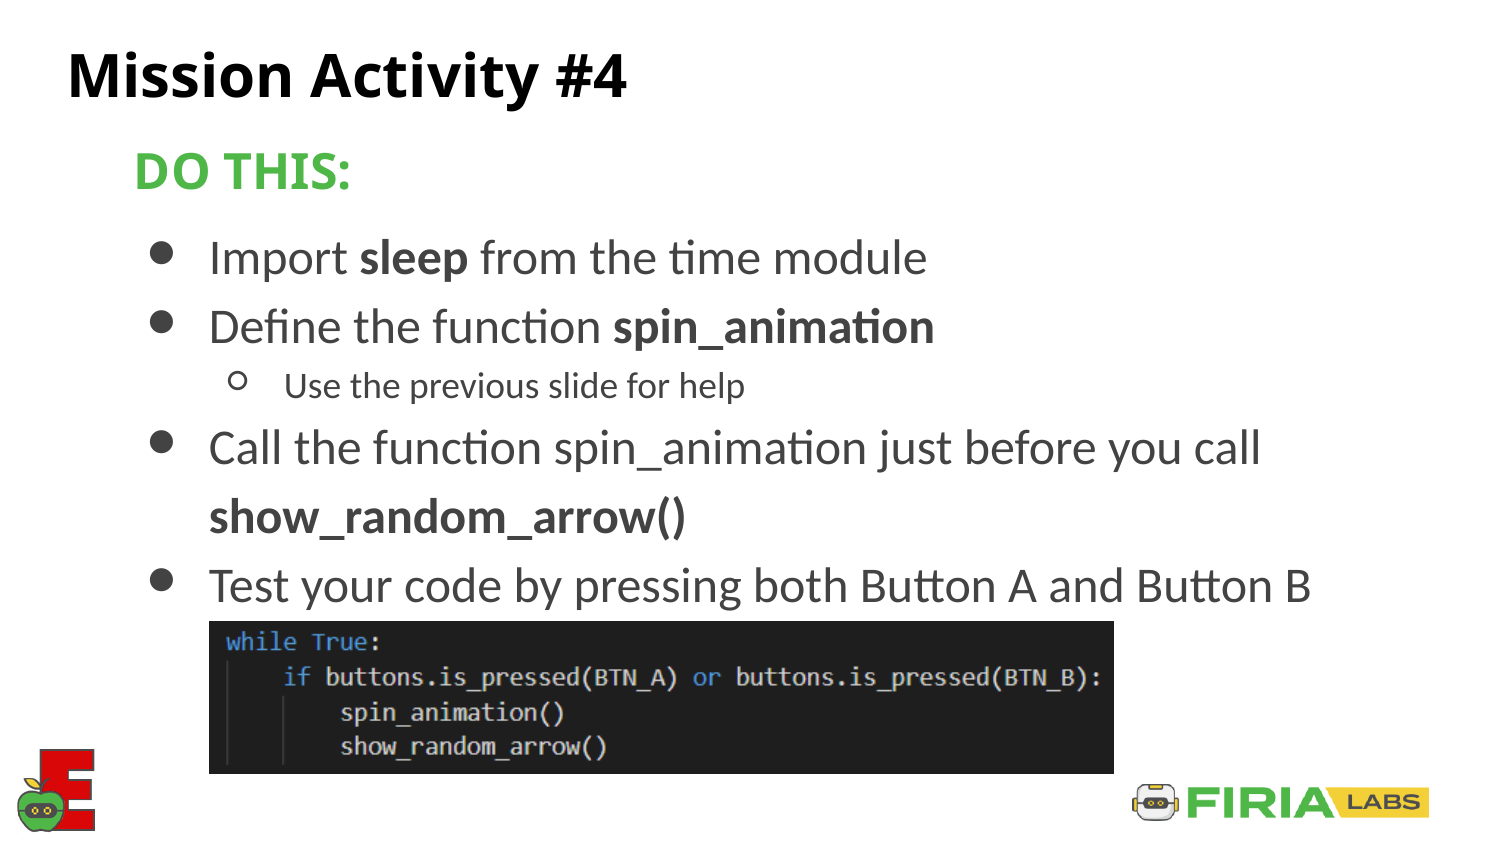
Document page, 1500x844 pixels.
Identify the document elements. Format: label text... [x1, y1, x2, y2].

title Mission Activity #4 [51, 23, 1449, 126]
list DO THIS: Import sleep from the time module Define the function spin_animation Use the previous slide for help Call the function spin_animation just before you call show_random_arrow() Test your code by pressing both Button A and Button B [118, 115, 1449, 745]
picture [11, 744, 102, 834]
picture [209, 621, 1114, 775]
picture [1121, 777, 1436, 826]
